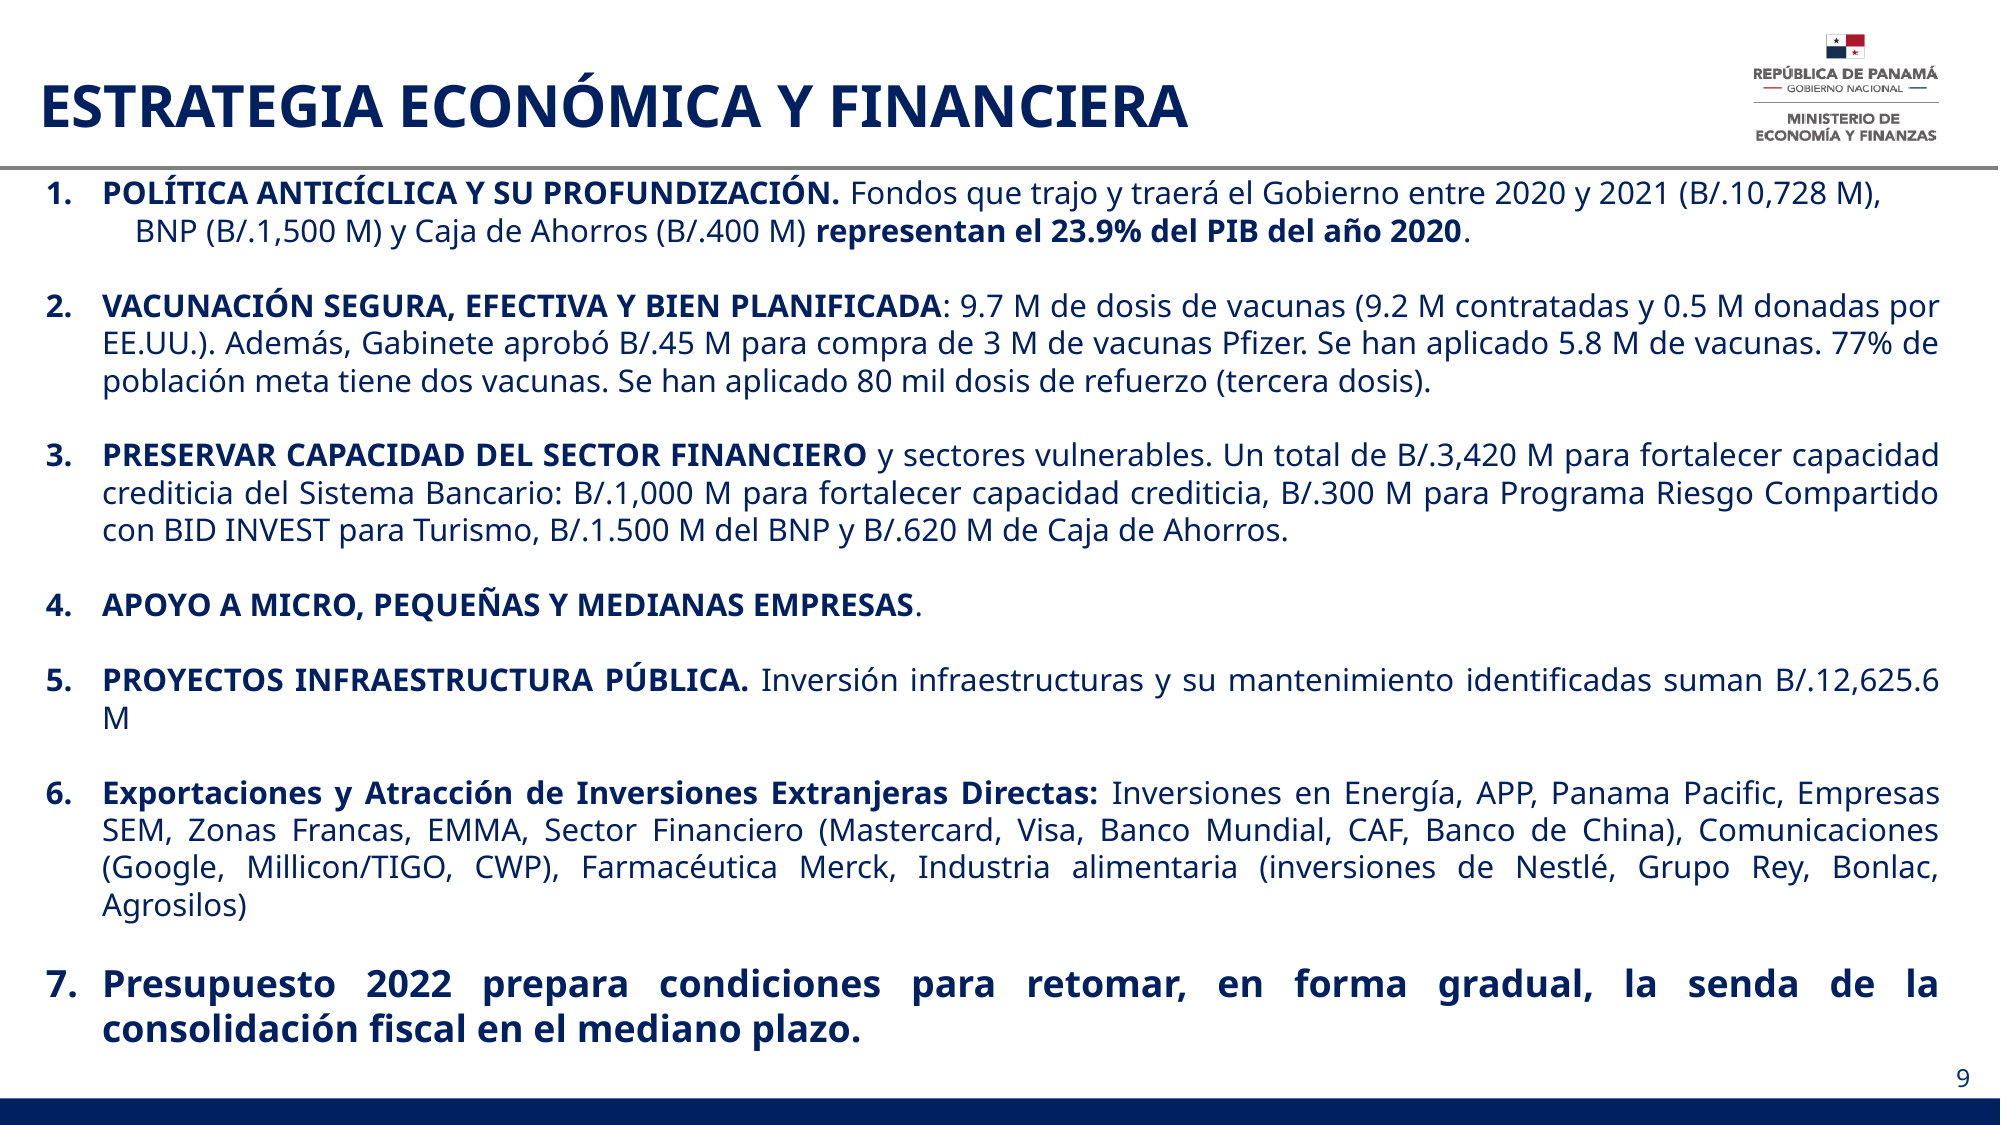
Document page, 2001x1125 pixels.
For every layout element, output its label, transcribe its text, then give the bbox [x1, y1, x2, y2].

picture [1753, 20, 1955, 151]
text_box POLÍTICA ANTICÍCLICA Y SU PROFUNDIZACIÓN. Fondos que trajo y traerá el Gobierno entre 2020 y 2021 (B/.10,728 M), BNP (B/.1,500 M) y Caja de Ahorros (B/.400 M) representan el 23.9% del PIB del año 2020. VACUNACIÓN SEGURA, EFECTIVA Y BIEN PLANIFICADA: 9.7 M de dosis de vacunas (9.2 M contratadas y 0.5 M donadas por EE.UU.). Además, Gabinete aprobó B/.45 M para compra de 3 M de vacunas Pfizer. Se han aplicado 5.8 M de vacunas. 77% de población meta tiene dos vacunas. Se han aplicado 80 mil dosis de refuerzo (tercera dosis). PRESERVAR CAPACIDAD DEL SECTOR FINANCIERO y sectores vulnerables. Un total de B/.3,420 M para fortalecer capacidad crediticia del Sistema Bancario: B/.1,000 M para fortalecer capacidad crediticia, B/.300 M para Programa Riesgo Compartido con BID INVEST para Turismo, B/.1.500 M del BNP y B/.620 M de Caja de Ahorros. APOYO A MICRO, PEQUEÑAS Y MEDIANAS EMPRESAS. PROYECTOS INFRAESTRUCTURA PÚBLICA. Inversión infraestructuras y su mantenimiento identificadas suman B/.12,625.6 M Exportaciones y Atracción de Inversiones Extranjeras Directas: Inversiones en Energía, APP, Panama Pacific, Empresas SEM, Zonas Francas, EMMA, Sector Financiero (Mastercard, Visa, Banco Mundial, CAF, Banco de China), Comunicaciones (Google, Millicon/TIGO, CWP), Farmacéutica Merck, Industria alimentaria (inversiones de Nestlé, Grupo Rey, Bonlac, Agrosilos) Presupuesto 2022 prepara condiciones para retomar, en forma gradual, la senda de la consolidación fiscal en el mediano plazo. [31, 205, 1957, 1018]
text_box 9 [1882, 1055, 1986, 1116]
text_box [0, 1097, 2000, 1125]
text_box ESTRATEGIA ECONÓMICA Y FINANCIERA [24, 26, 1655, 147]
